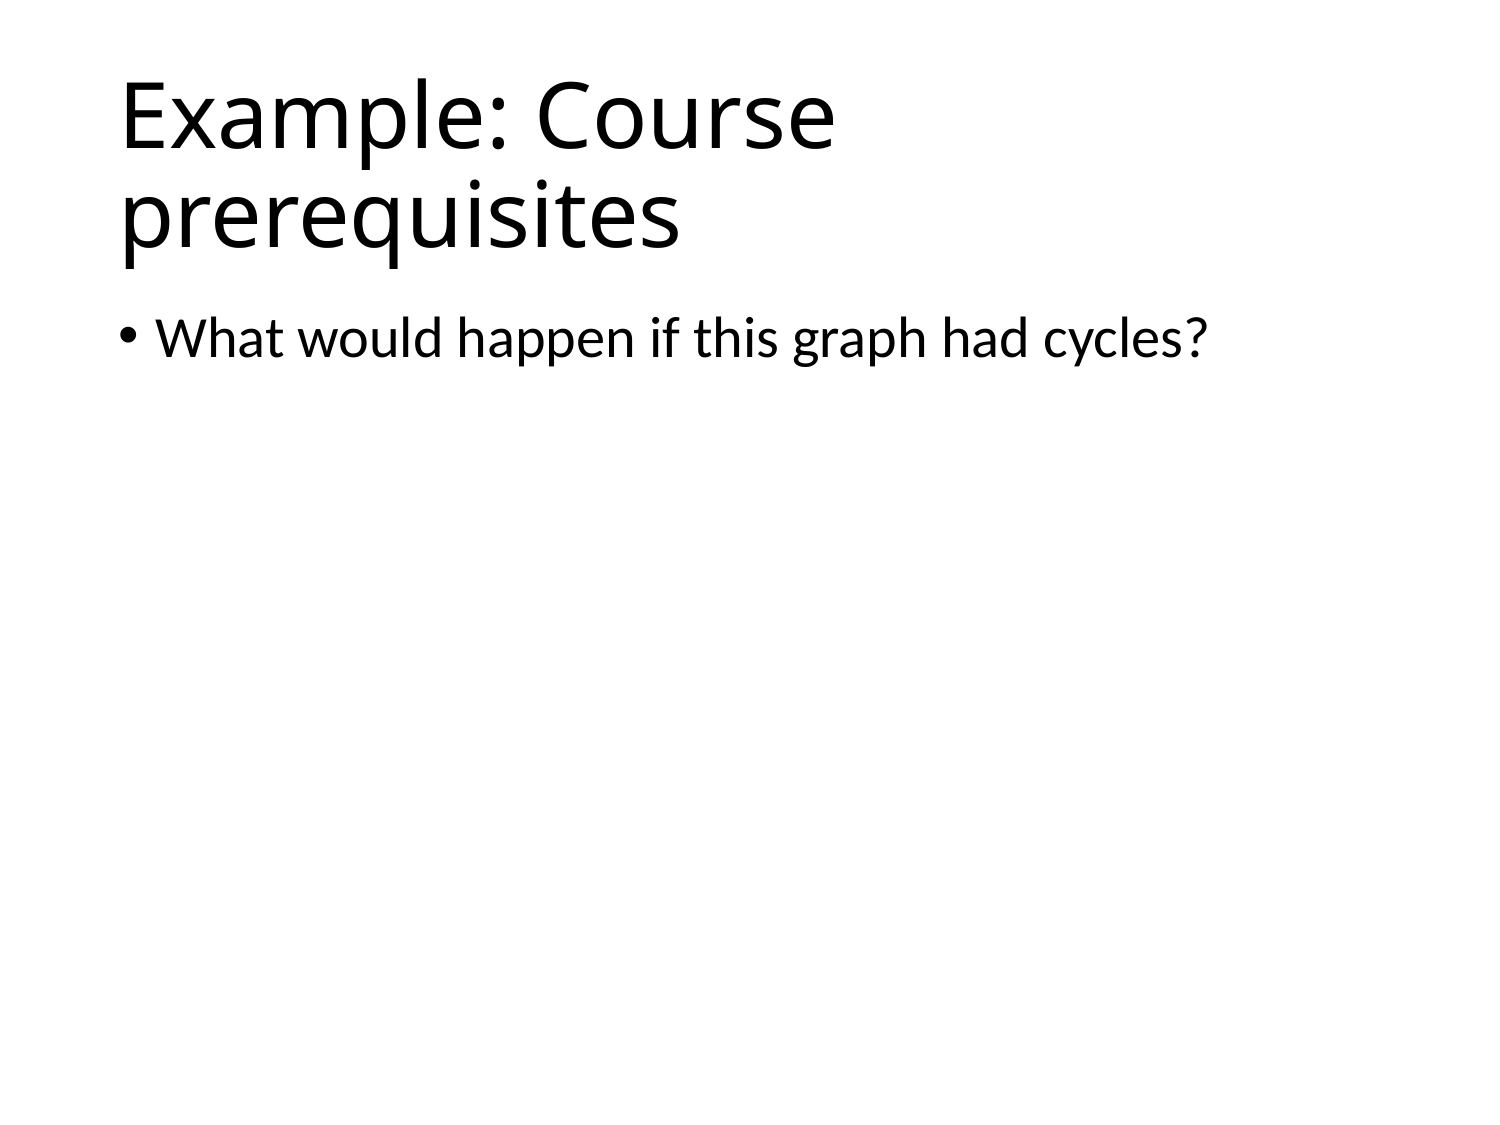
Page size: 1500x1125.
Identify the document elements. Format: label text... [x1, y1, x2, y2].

list What would happen if this graph had cycles? [103, 299, 1397, 1014]
title Example: Course prerequisites [103, 59, 1397, 278]
